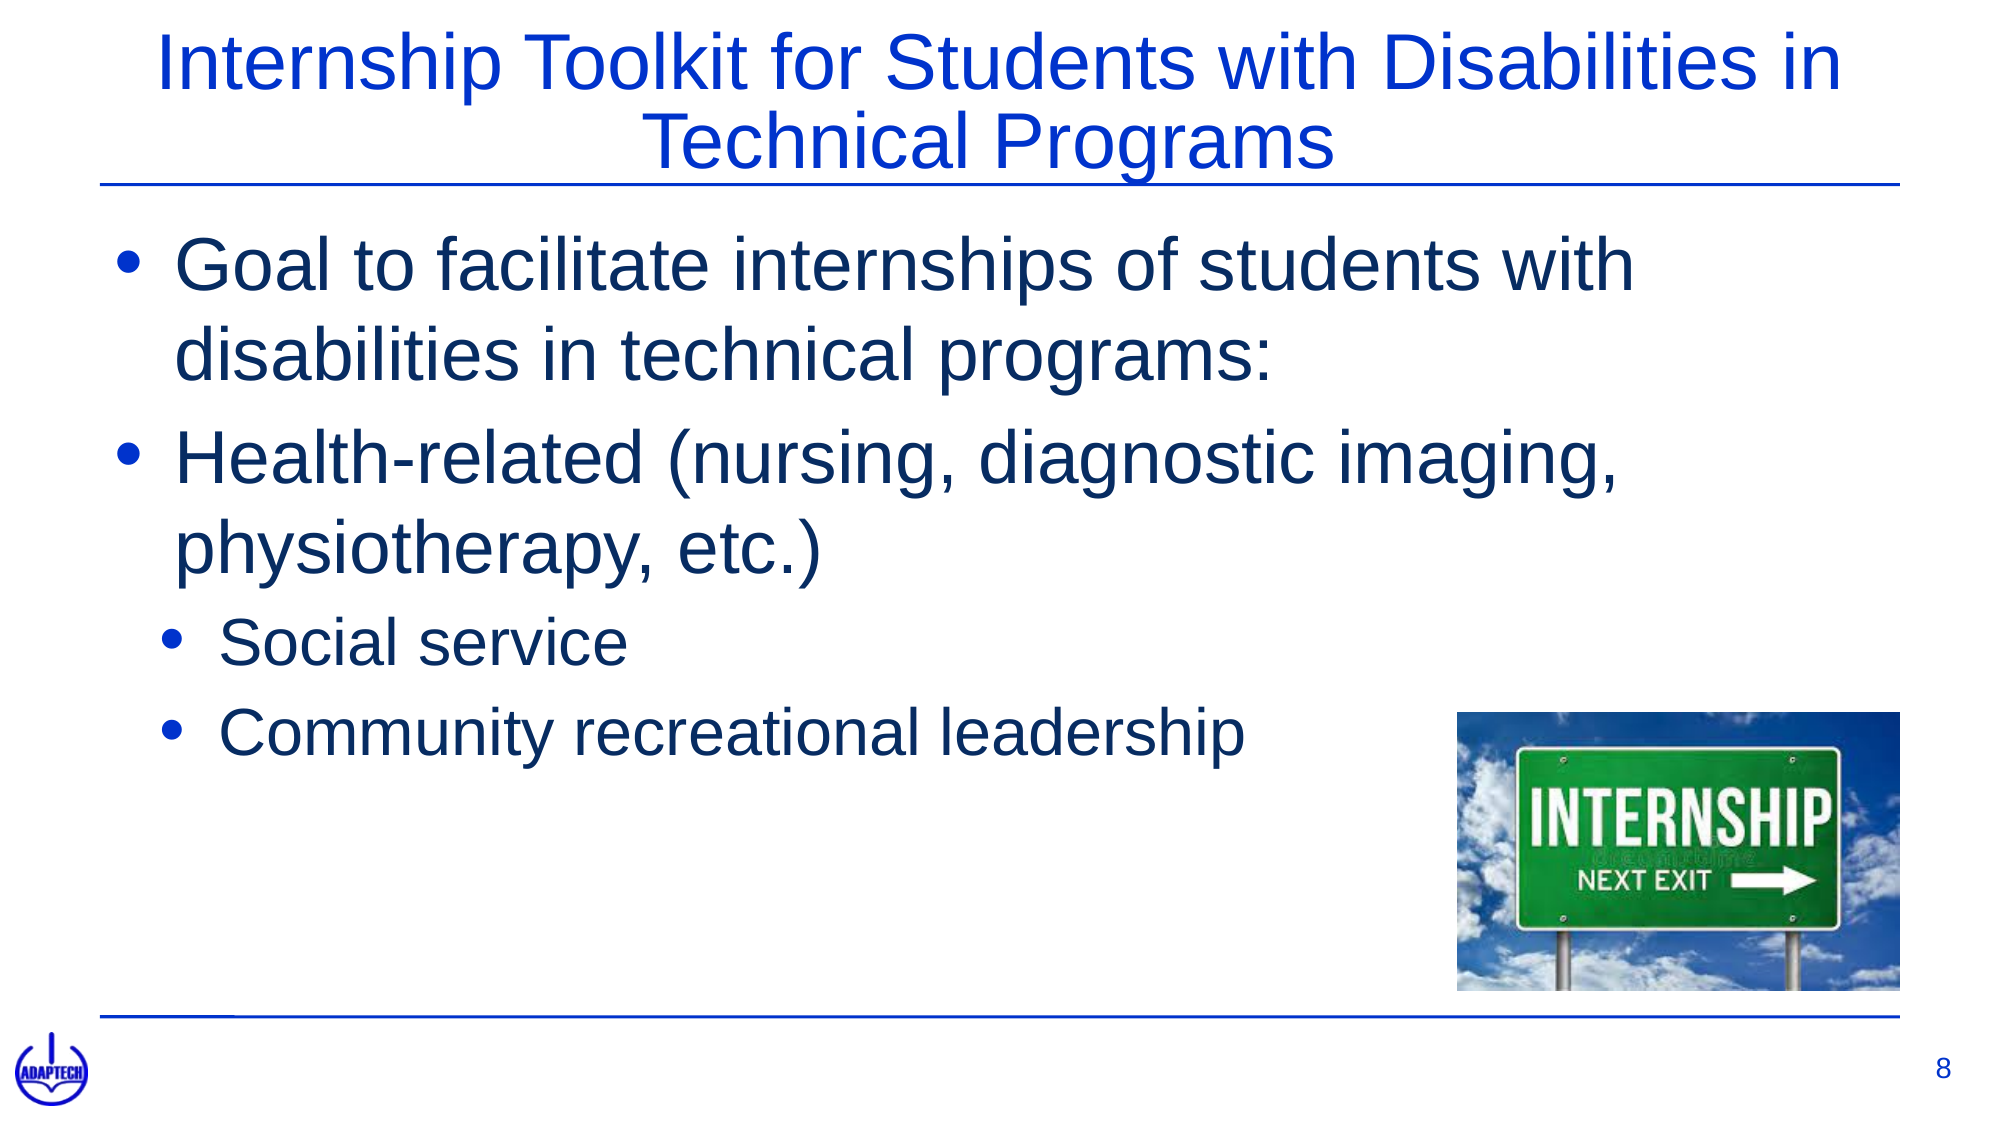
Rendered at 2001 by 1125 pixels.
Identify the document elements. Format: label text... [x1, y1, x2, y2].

title Internship Toolkit for Students with Disabilities in Technical Programs [99, 79, 1900, 192]
picture [15, 1032, 88, 1106]
list Goal to facilitate internships of students with disabilities in technical programs: Health-related (nursing, diagnostic imaging, physiotherapy, etc.) Social service Community recreational leadership [99, 208, 1900, 1010]
picture [1457, 712, 1901, 991]
slide_number 8 [1887, 1042, 2000, 1106]
